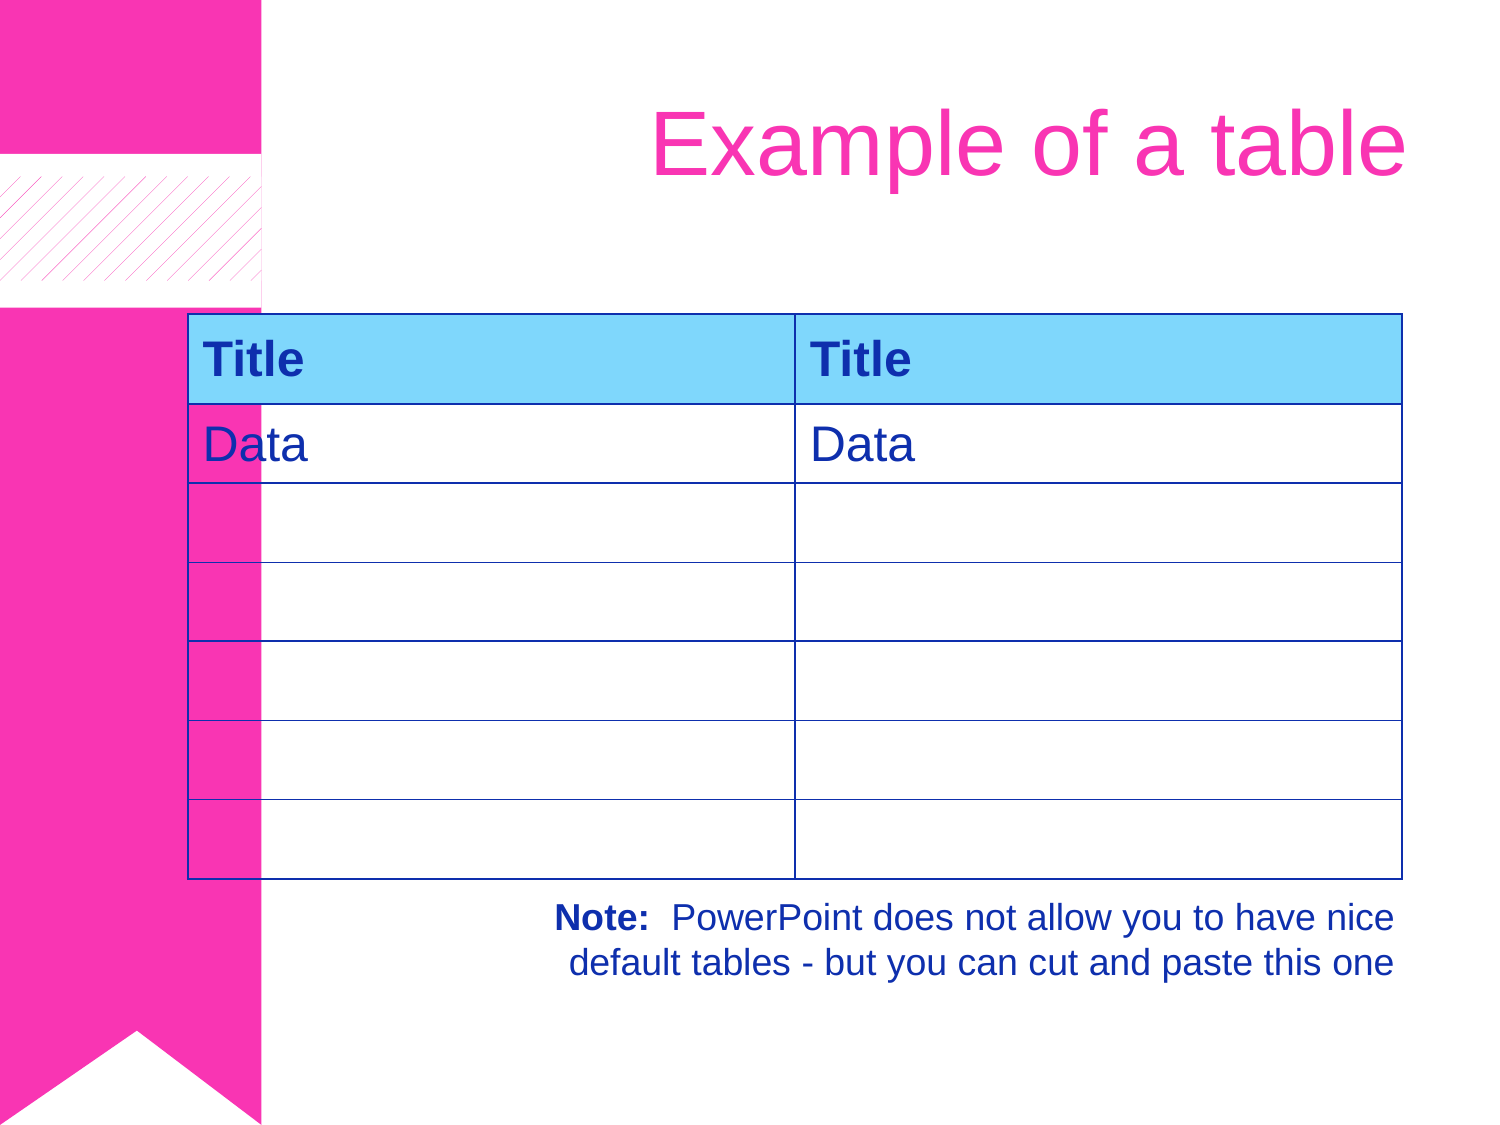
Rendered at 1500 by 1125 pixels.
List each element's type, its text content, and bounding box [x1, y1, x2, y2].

table_cell [189, 484, 794, 562]
table_header Title [796, 315, 1401, 403]
table_cell [189, 721, 794, 799]
table_cell [189, 800, 794, 878]
title Example of a table [75, 45, 1425, 233]
text_box Note: PowerPoint does not allow you to have nice default tables - but you can cut and paste this one [431, 885, 1410, 991]
table_cell [796, 484, 1401, 562]
table_cell [796, 563, 1401, 640]
table_cell Data [796, 405, 1401, 482]
table_cell Data [189, 405, 794, 482]
table_cell [796, 642, 1401, 720]
table_header Title [189, 315, 794, 403]
table_cell [189, 563, 794, 640]
table_cell [796, 721, 1401, 799]
table_cell [189, 642, 794, 720]
table_cell [796, 800, 1401, 878]
